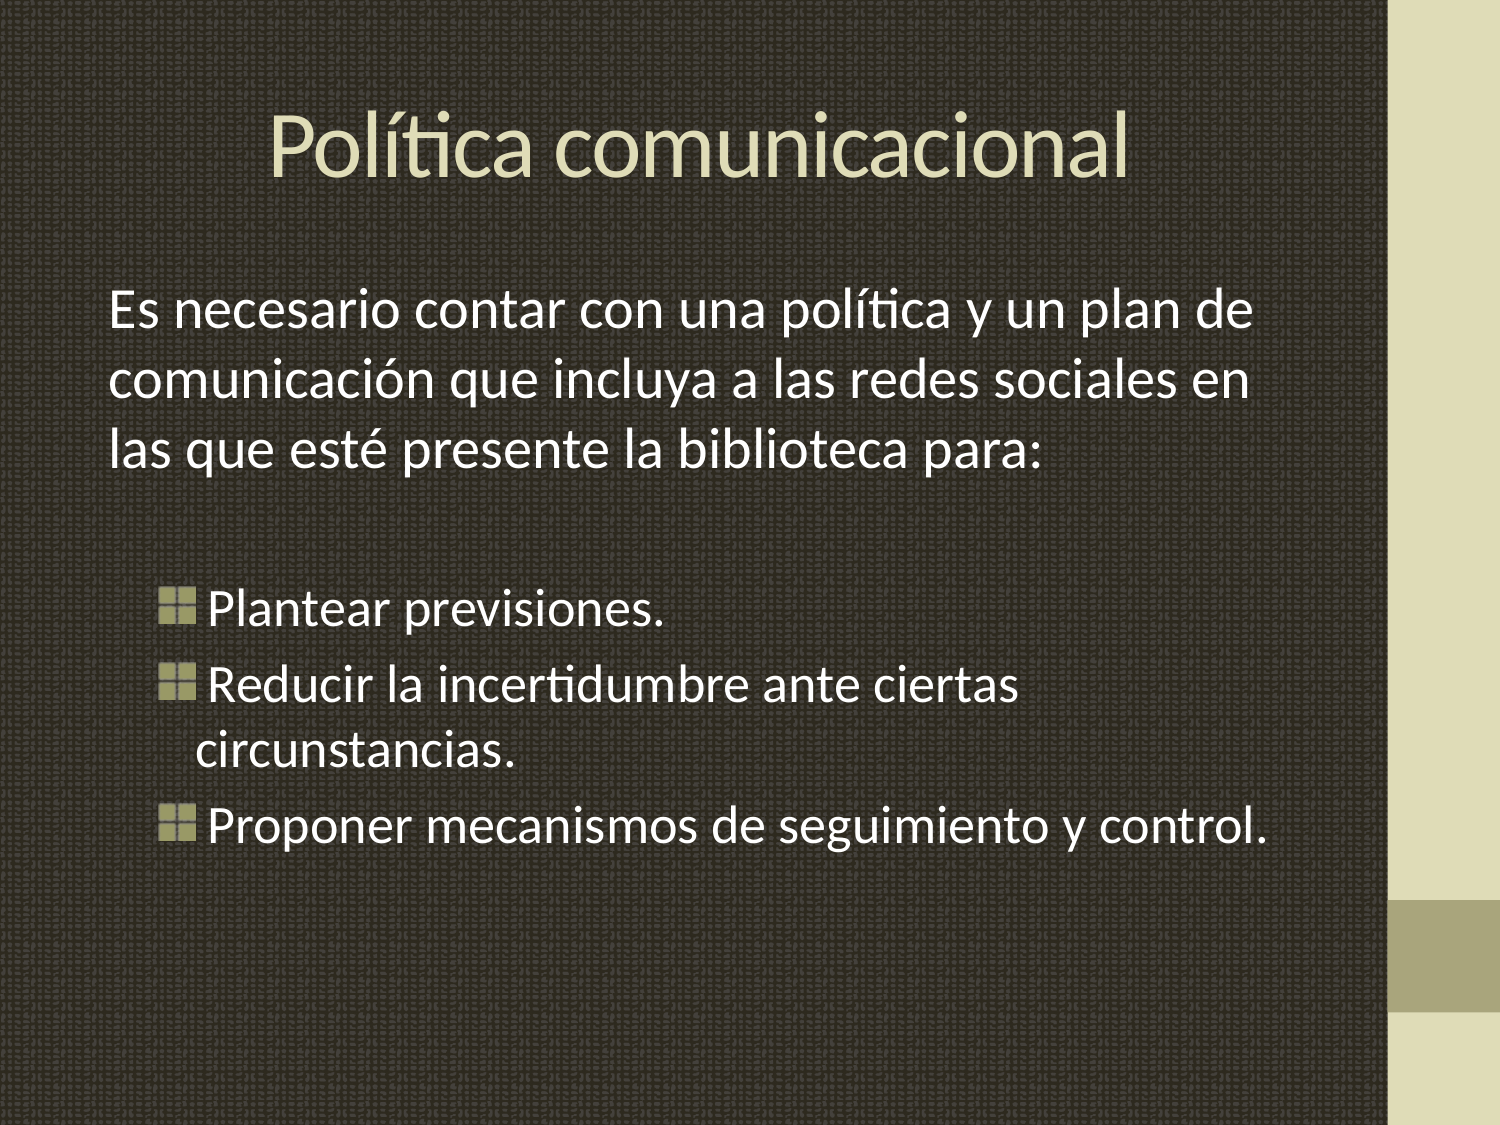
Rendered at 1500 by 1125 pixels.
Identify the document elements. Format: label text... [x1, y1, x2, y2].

title Política comunicacional [75, 45, 1325, 233]
list Es necesario contar con una política y un plan de comunicación que incluya a las redes sociales en las que esté presente la biblioteca para: Plantear previsiones. Reducir la incertidumbre ante ciertas circunstancias. Proponer mecanismos de seguimiento y control. [75, 262, 1325, 1050]
picture [157, 802, 196, 841]
picture [157, 661, 196, 700]
picture [157, 585, 196, 624]
